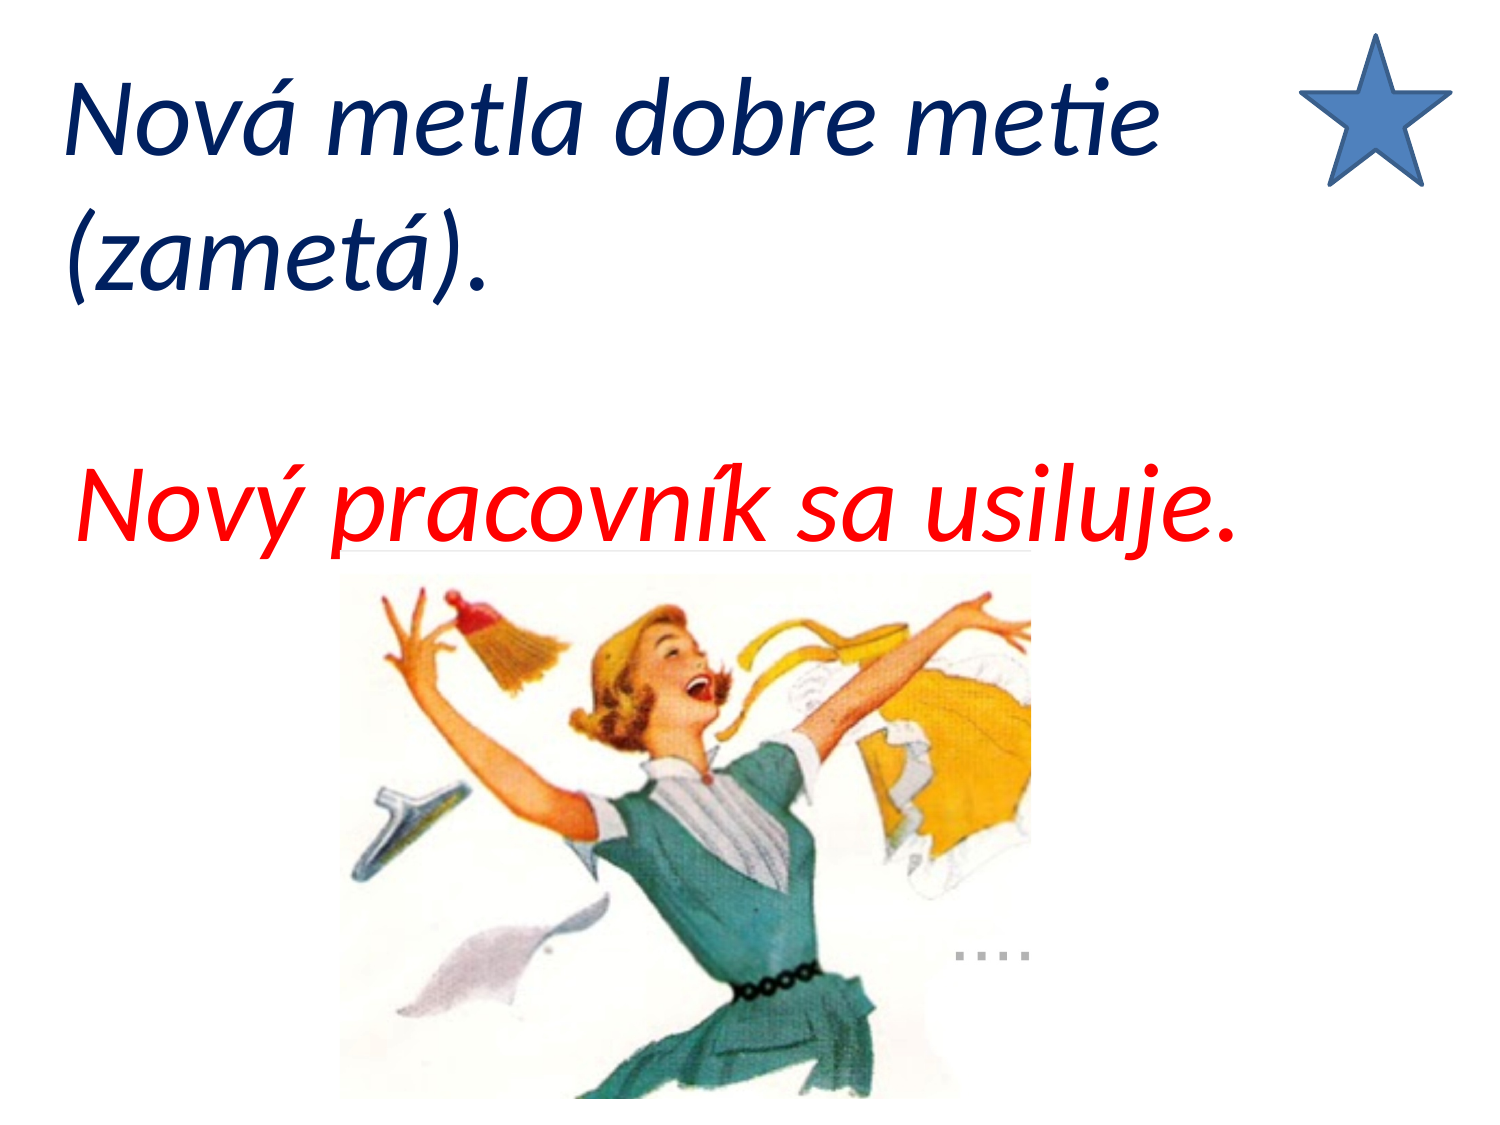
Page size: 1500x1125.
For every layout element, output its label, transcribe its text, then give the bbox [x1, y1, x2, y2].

text_box [1298, 33, 1453, 187]
text_box Nová metla dobre metie (zametá). [46, 35, 1375, 320]
picture [339, 550, 1032, 1099]
text_box Nový pracovník sa usiluje. [58, 421, 1459, 572]
